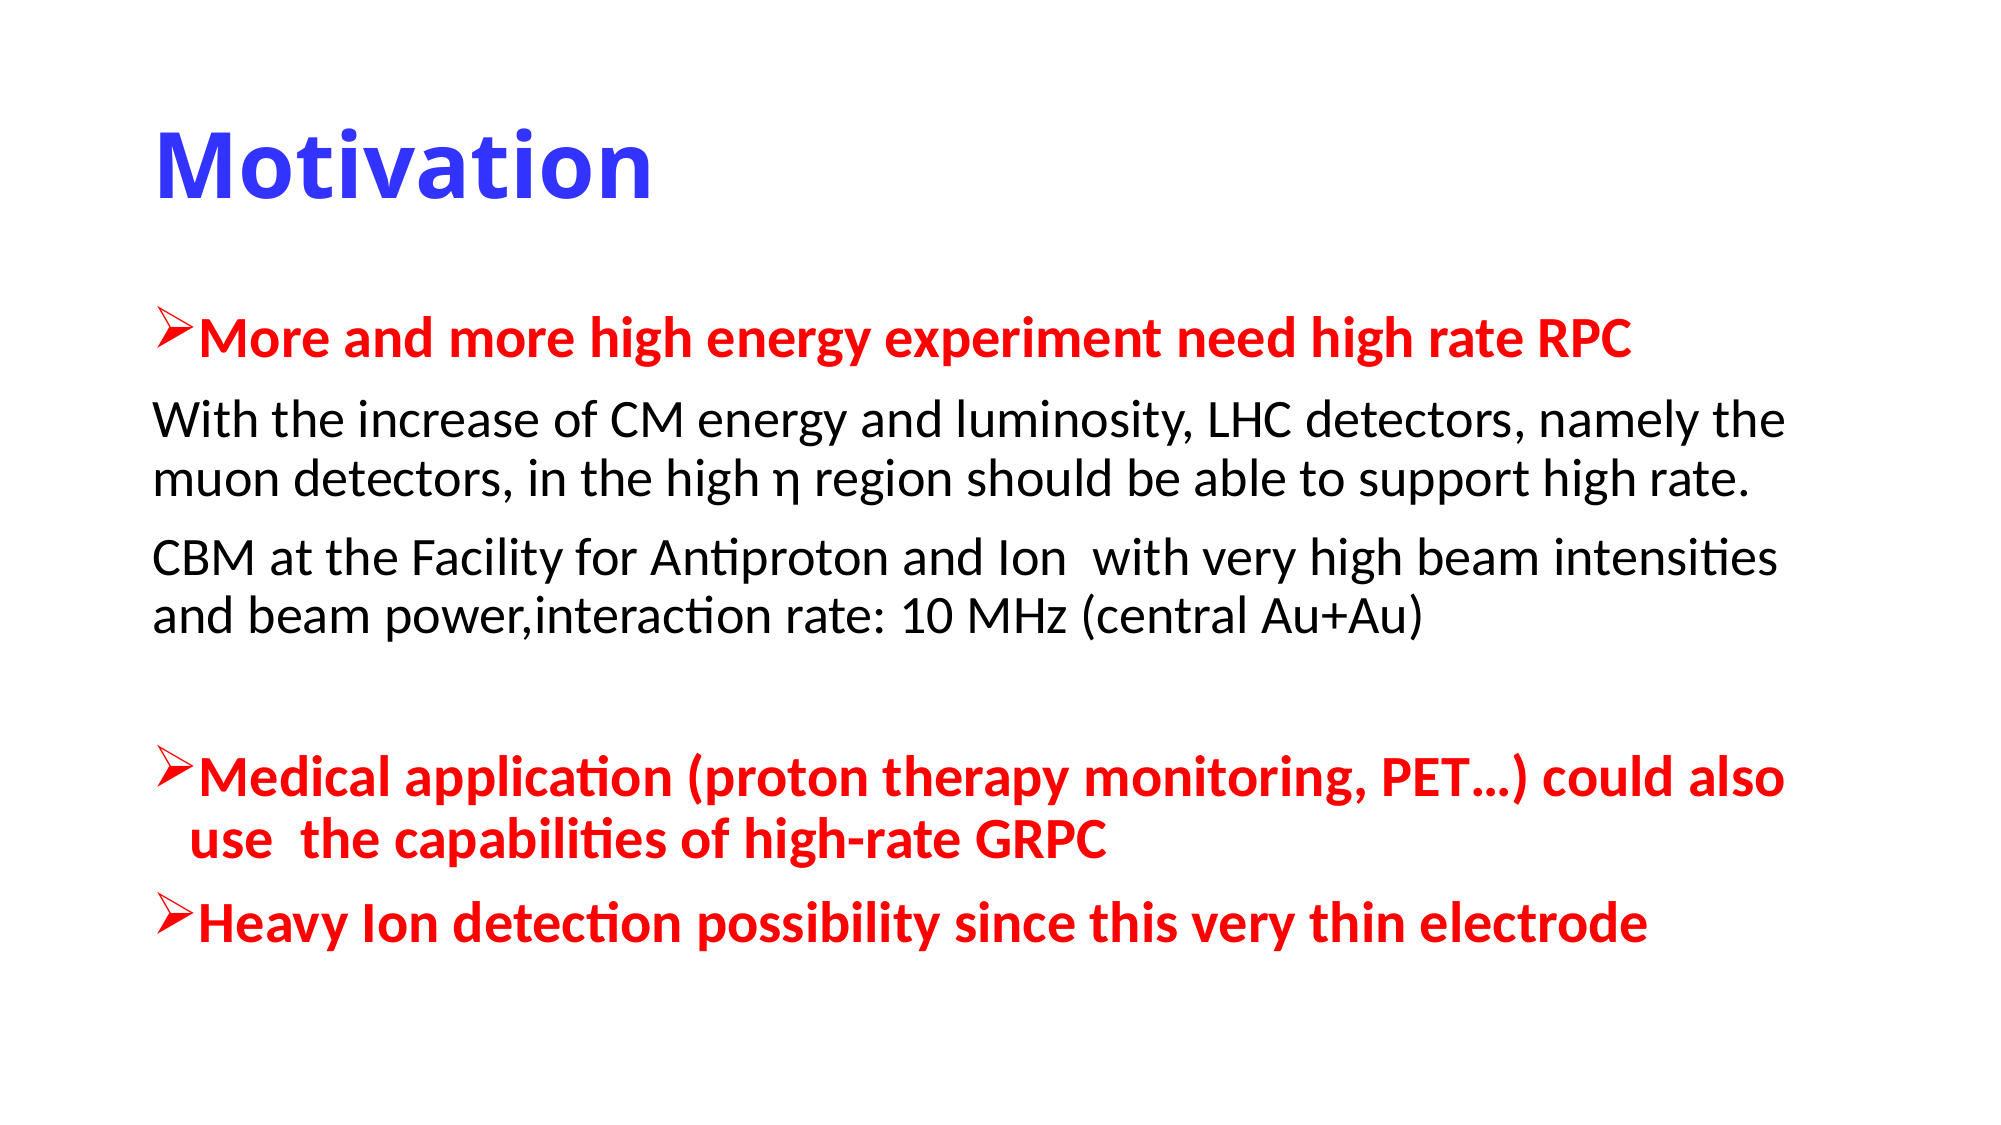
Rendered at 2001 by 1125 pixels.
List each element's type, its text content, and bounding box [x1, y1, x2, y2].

list More and more high energy experiment need high rate RPC With the increase of CM energy and luminosity, LHC detectors, namely the muon detectors, in the high η region should be able to support high rate. CBM at the Facility for Antiproton and Ion with very high beam intensities and beam power,interaction rate: 10 MHz (central Au+Au) Medical application (proton therapy monitoring, PET…) could also use the capabilities of high-rate GRPC Heavy Ion detection possibility since this very thin electrode [137, 299, 1863, 1014]
title Motivation [137, 59, 1863, 278]
